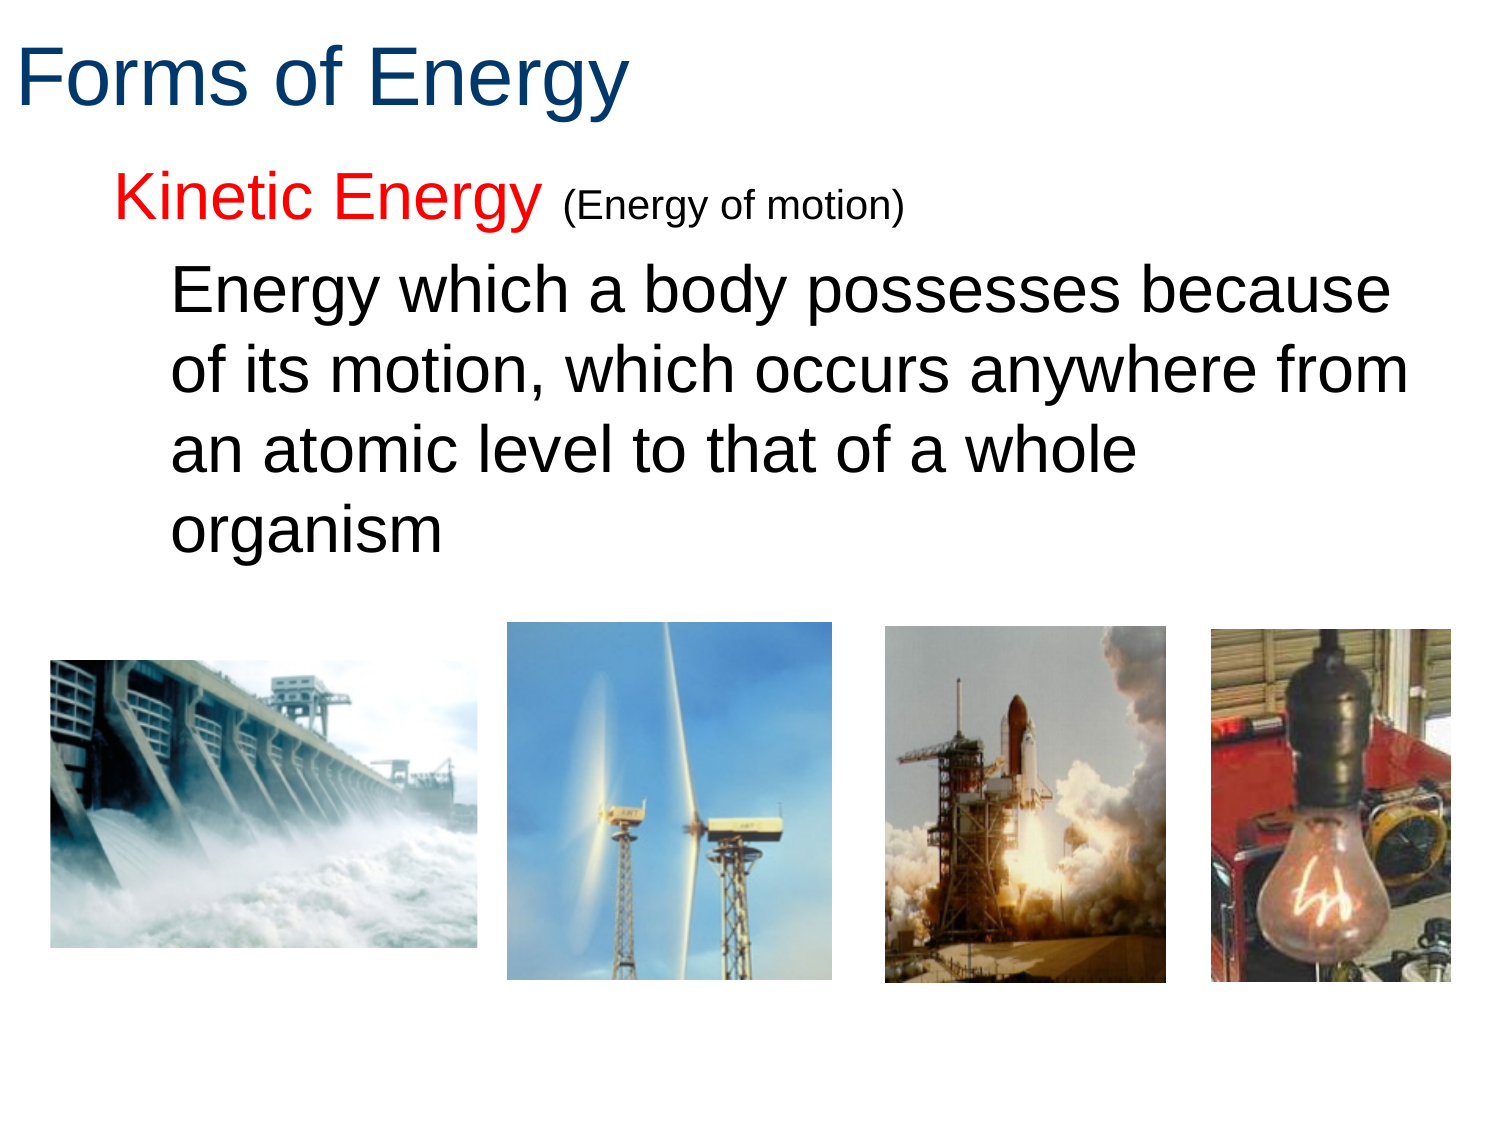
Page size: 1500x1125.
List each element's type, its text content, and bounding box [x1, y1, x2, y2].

picture [884, 625, 1166, 983]
picture [1211, 629, 1452, 982]
list Kinetic Energy (Energy of motion) Energy which a body possesses because of its motion, which occurs anywhere from an atomic level to that of a whole organism [98, 145, 1441, 581]
picture [50, 660, 478, 948]
picture [507, 622, 833, 980]
title Forms of Energy [0, 0, 776, 144]
